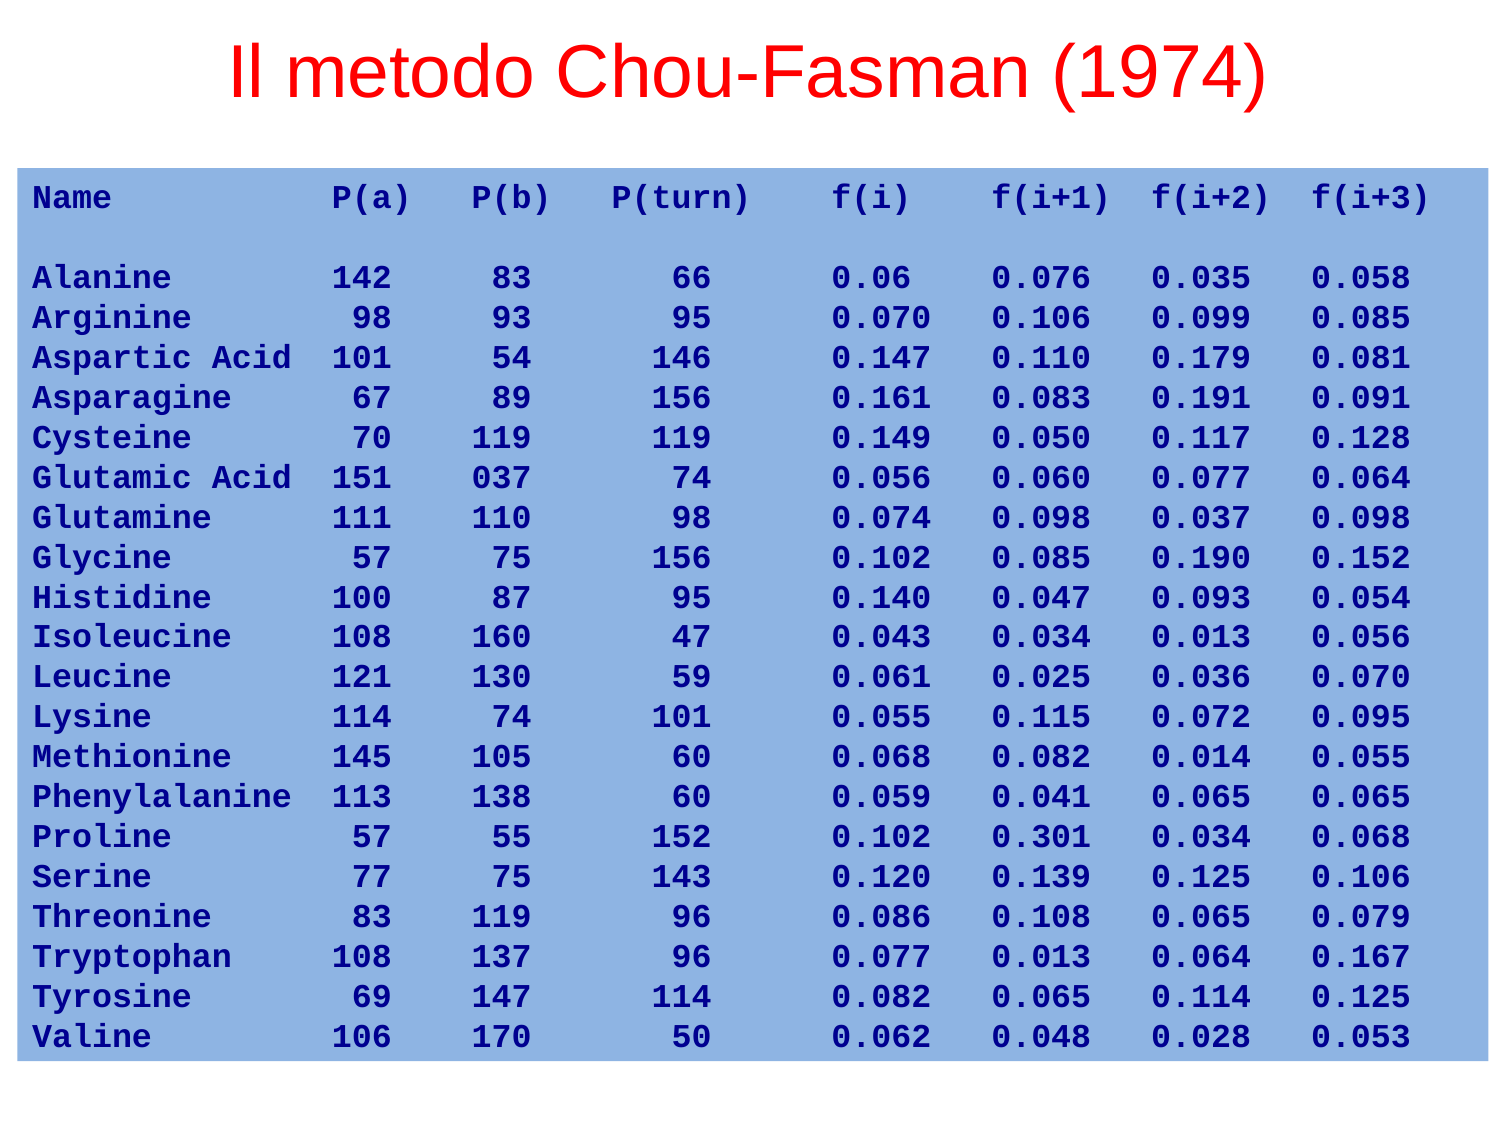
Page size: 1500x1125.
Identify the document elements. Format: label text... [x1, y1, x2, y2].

text_box Name P(a) P(b) P(turn) f(i) f(i+1) f(i+2) f(i+3) Alanine 142 83 66 0.06 0.076 0.035 0.058 Arginine 98 93 95 0.070 0.106 0.099 0.085 Aspartic Acid 101 54 146 0.147 0.110 0.179 0.081 Asparagine 67 89 156 0.161 0.083 0.191 0.091 Cysteine 70 119 119 0.149 0.050 0.117 0.128 Glutamic Acid 151 037 74 0.056 0.060 0.077 0.064 Glutamine 111 110 98 0.074 0.098 0.037 0.098 Glycine 57 75 156 0.102 0.085 0.190 0.152 Histidine 100 87 95 0.140 0.047 0.093 0.054 Isoleucine 108 160 47 0.043 0.034 0.013 0.056 Leucine 121 130 59 0.061 0.025 0.036 0.070 Lysine 114 74 101 0.055 0.115 0.072 0.095 Methionine 145 105 60 0.068 0.082 0.014 0.055 Phenylalanine 113 138 60 0.059 0.041 0.065 0.065 Proline 57 55 152 0.102 0.301 0.034 0.068 Serine 77 75 143 0.120 0.139 0.125 0.106 Threonine 83 119 96 0.086 0.108 0.065 0.079 Tryptophan 108 137 96 0.077 0.013 0.064 0.167 Tyrosine 69 147 114 0.082 0.065 0.114 0.125 Valine 106 170 50 0.062 0.048 0.028 0.053 [17, 168, 1489, 1062]
text_box Il metodo Chou-Fasman (1974) [21, 15, 1476, 121]
